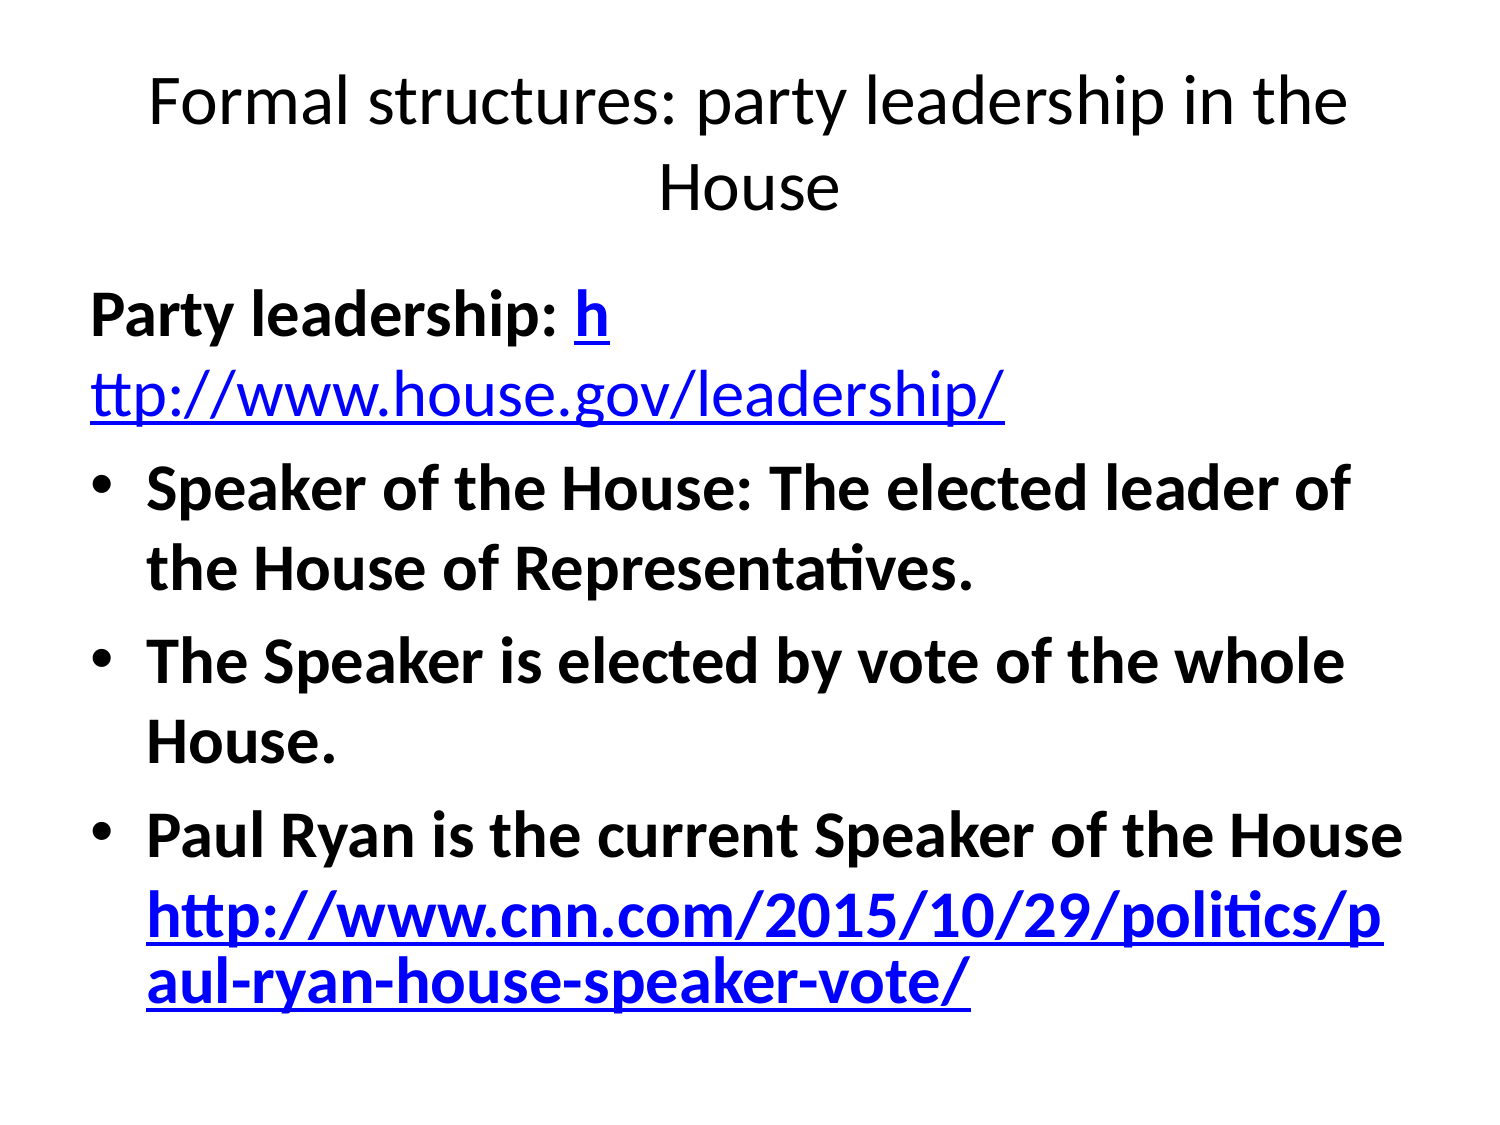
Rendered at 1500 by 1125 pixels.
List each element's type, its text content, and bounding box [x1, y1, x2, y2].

title Formal structures: party leadership in the House [75, 45, 1425, 233]
list Party leadership: http://www.house.gov/leadership/ Speaker of the House: The elected leader of the House of Representatives. The Speaker is elected by vote of the whole House. Paul Ryan is the current Speaker of the House http://www.cnn.com/2015/10/29/politics/paul-ryan-house-speaker-vote/ [75, 262, 1425, 1005]
